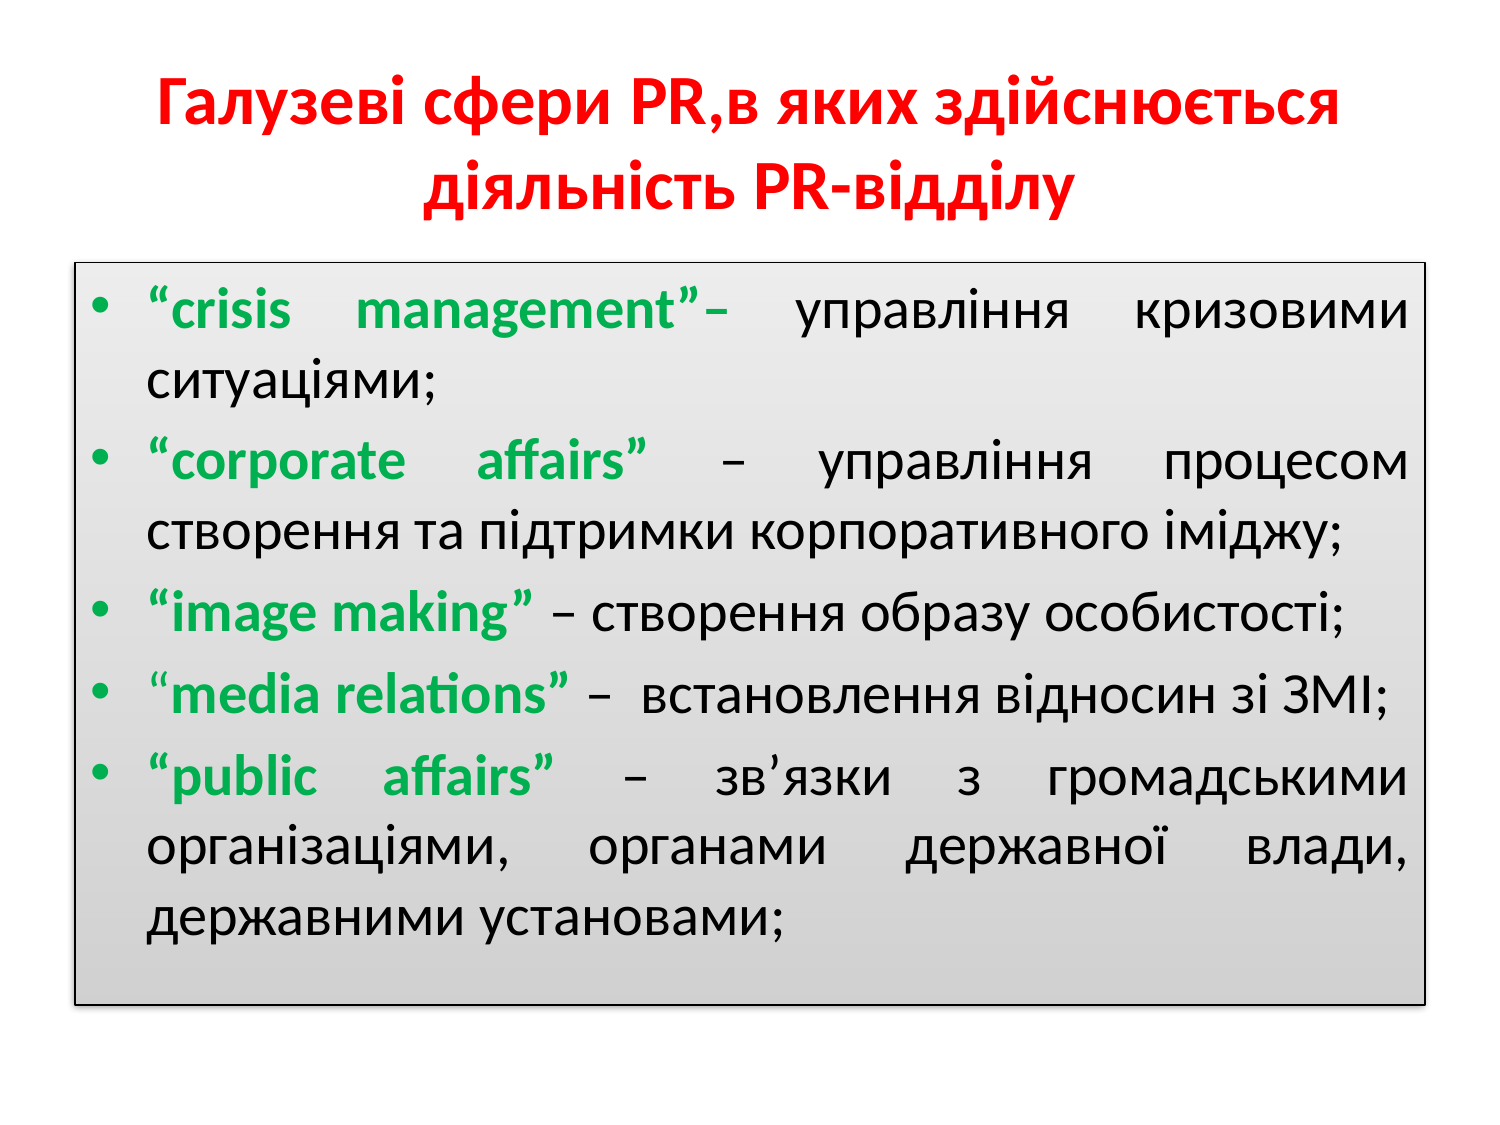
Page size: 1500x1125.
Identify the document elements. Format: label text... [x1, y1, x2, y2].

title Галузеві сфери PR,в яких здійснюється діяльність PR-відділу [75, 45, 1425, 233]
list “crisis management”– управління кризовими ситуаціями; “corporate affairs” – управління процесом створення та підтримки корпоративного іміджу; “image making” – створення образу особистості; “media relations” – встановлення відносин зі ЗМІ; “public affairs” – зв’язки з громадськими організаціями, органами державної влади, державними установами; [74, 262, 1426, 1006]
